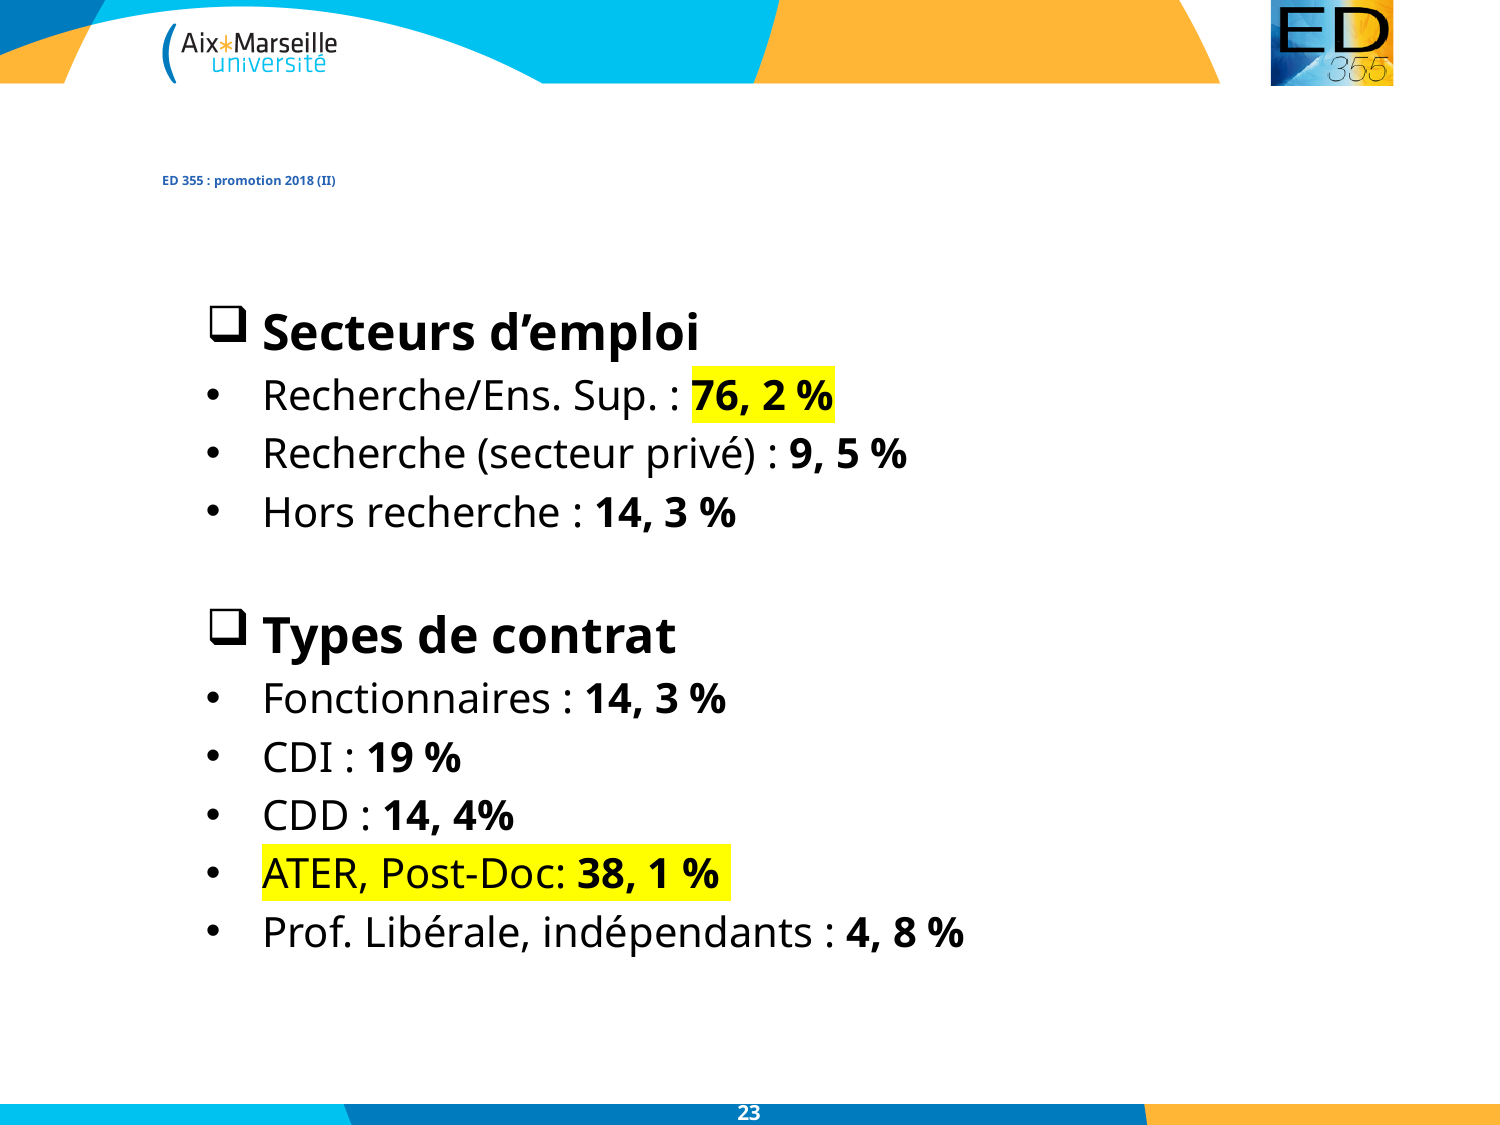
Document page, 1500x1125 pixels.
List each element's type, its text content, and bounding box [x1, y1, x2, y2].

list Secteurs d’emploi Recherche/Ens. Sup. : 76, 2 % Recherche (secteur privé) : 9, 5 % Hors recherche : 14, 3 % Types de contrat Fonctionnaires : 14, 3 % CDI : 19 % CDD : 14, 4% ATER, Post-Doc: 38, 1 % Prof. Libérale, indépendants : 4, 8 % [190, 292, 1429, 1052]
picture [0, 0, 1500, 1125]
title ED 355 : promotion 2018 (II) [147, 165, 1326, 293]
slide_number 23 [353, 1102, 1145, 1125]
